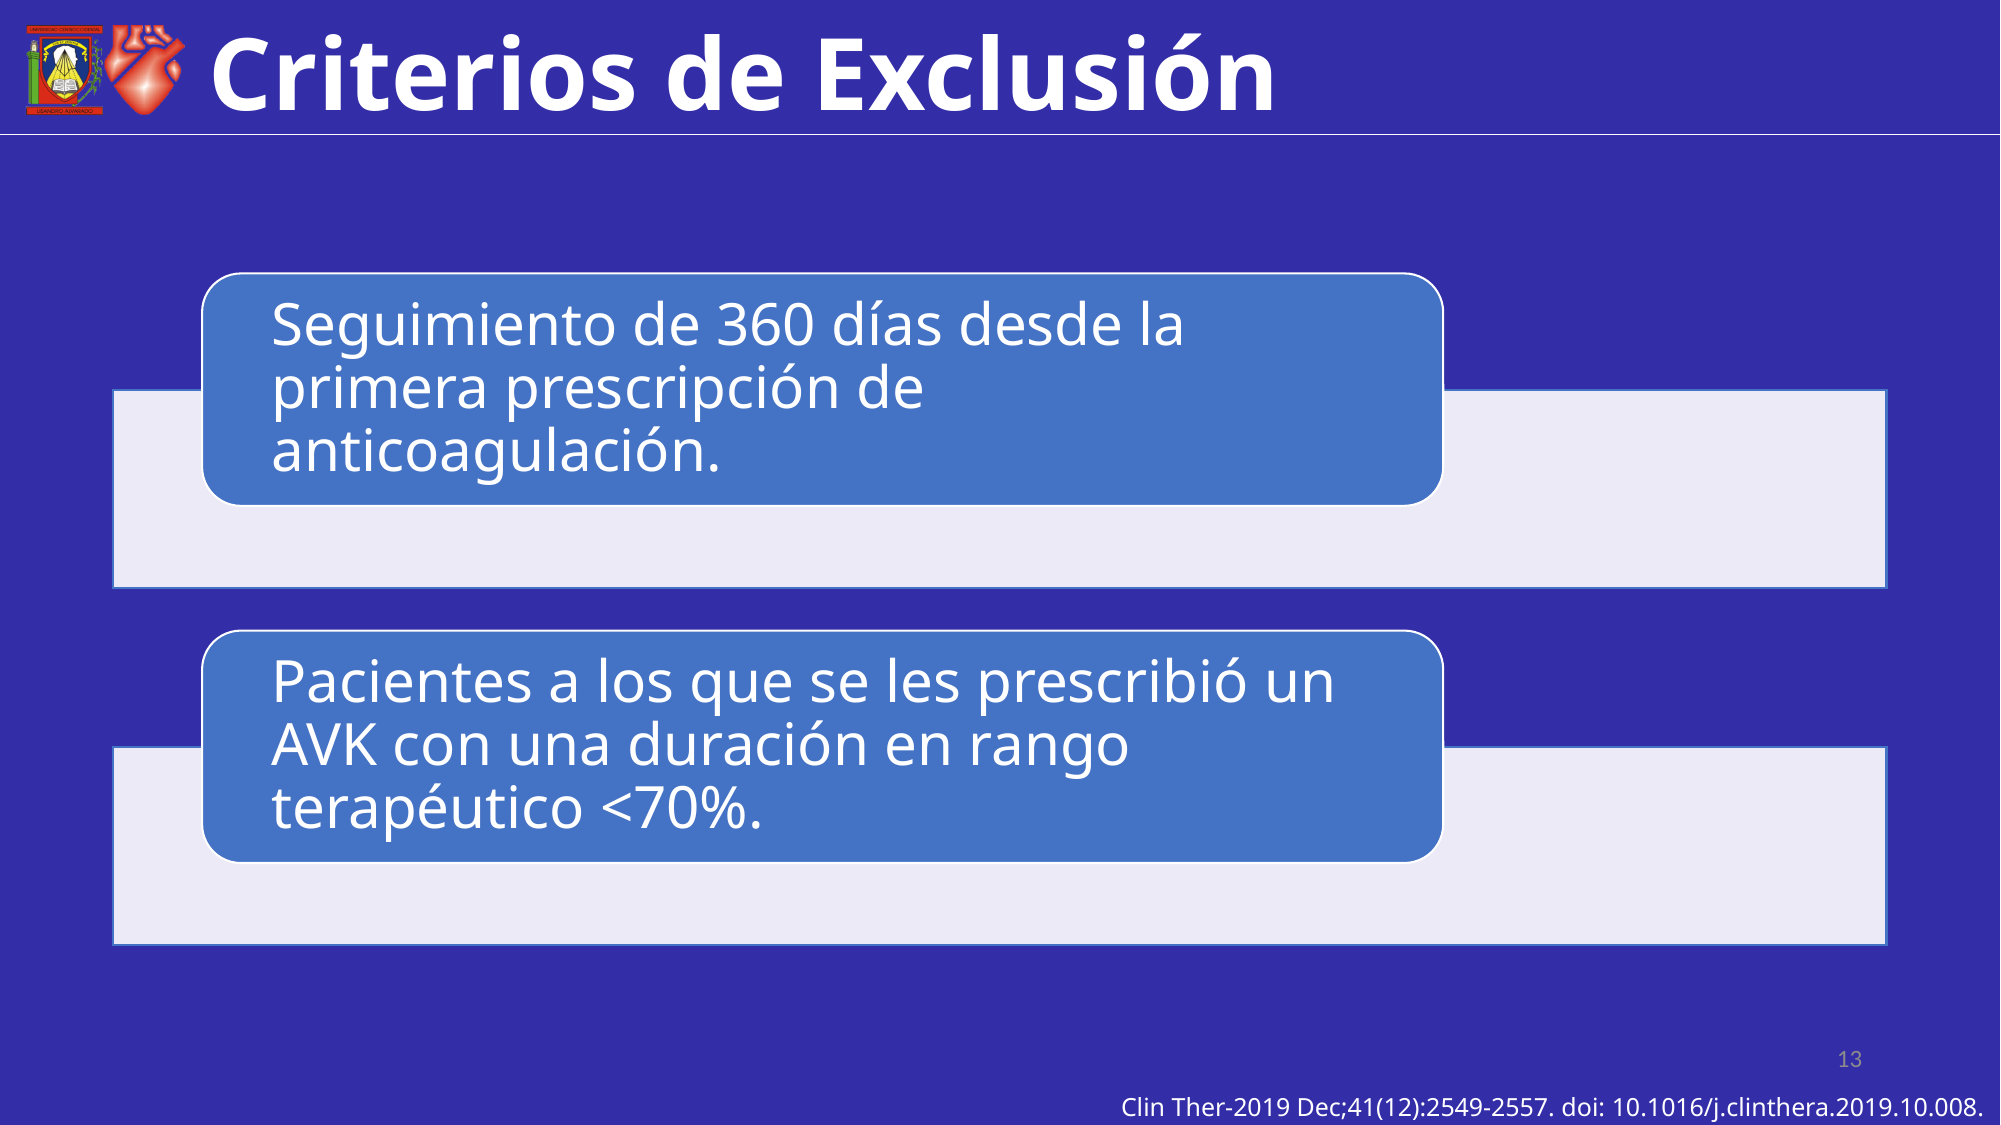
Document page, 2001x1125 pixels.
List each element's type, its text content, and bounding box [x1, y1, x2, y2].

picture [22, 25, 103, 115]
picture [104, 25, 185, 115]
slide_number 13 [1412, 1042, 1863, 1083]
text_box Clin Ther-2019 Dec;41(12):2549-2557. doi: 10.1016/j.clinthera.2019.10.008. [0, 1083, 2000, 1125]
text_box Criterios de Exclusión [208, 9, 1628, 111]
